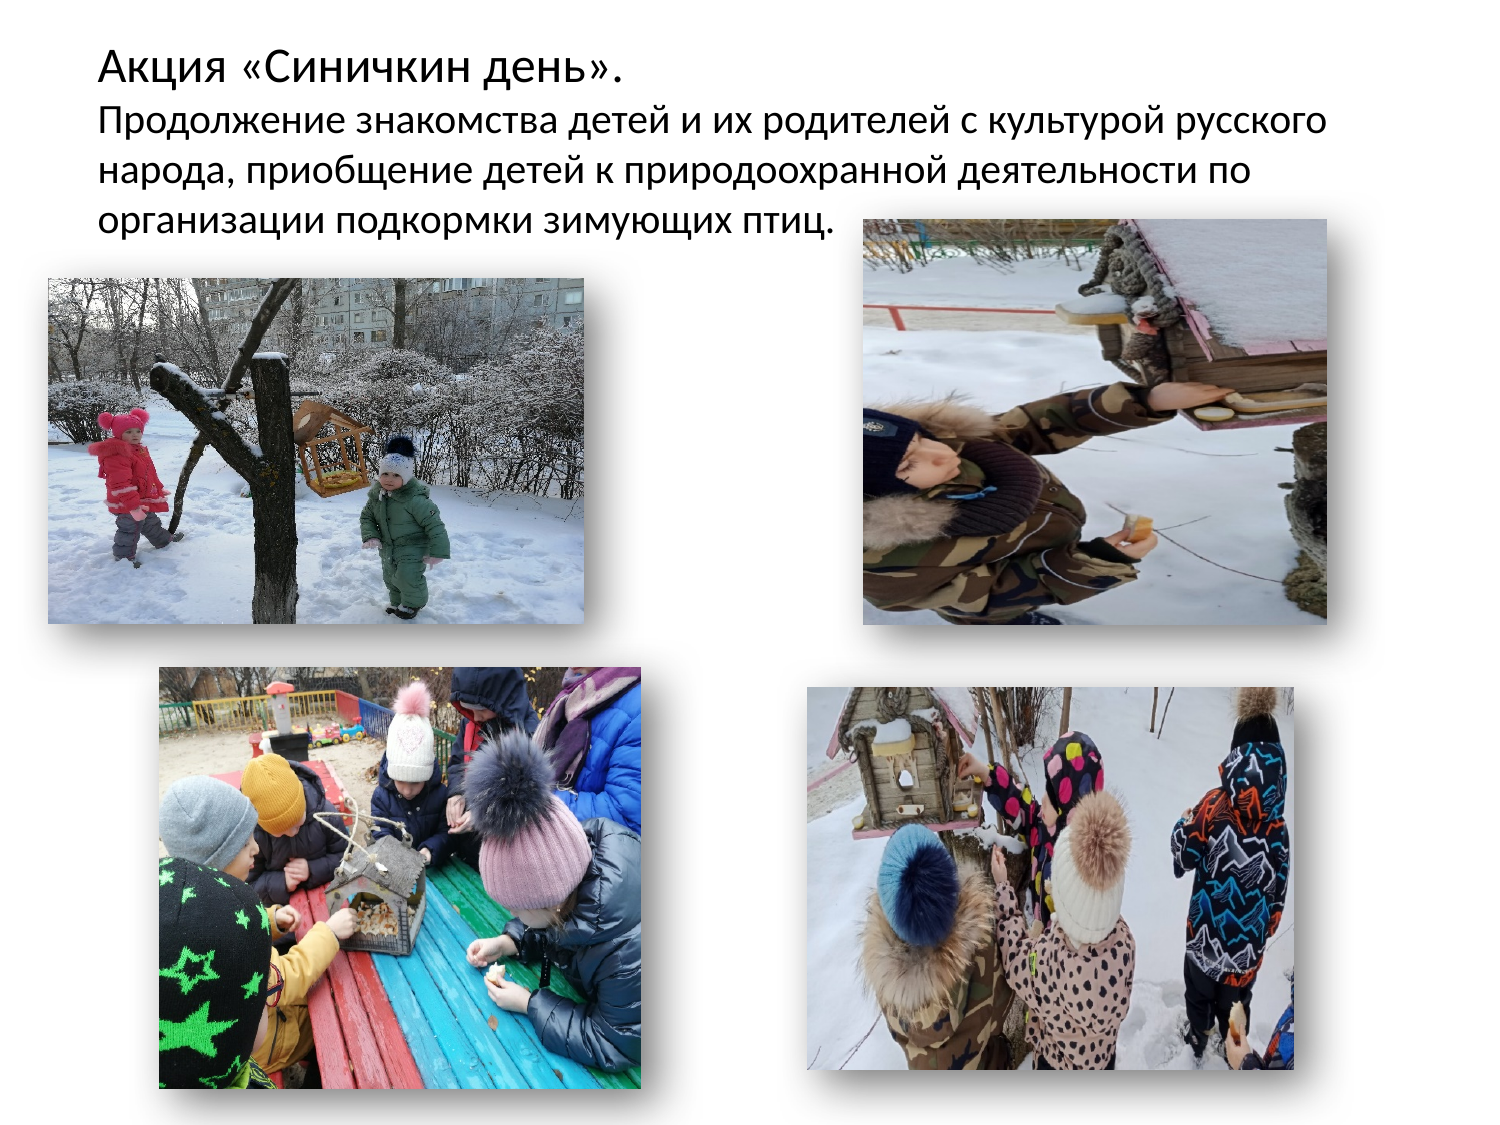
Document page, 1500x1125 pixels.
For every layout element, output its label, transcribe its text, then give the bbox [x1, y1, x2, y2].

text_box Акция «Синичкин день». Продолжение знакомства детей и их родителей с культурой русского народа, приобщение детей к природоохранной деятельности по организации подкормки зимующих птиц. [82, 24, 1359, 250]
picture [48, 278, 584, 624]
title [0, 59, 847, 278]
picture [863, 219, 1327, 625]
picture [807, 687, 1294, 1070]
picture [159, 667, 641, 1089]
